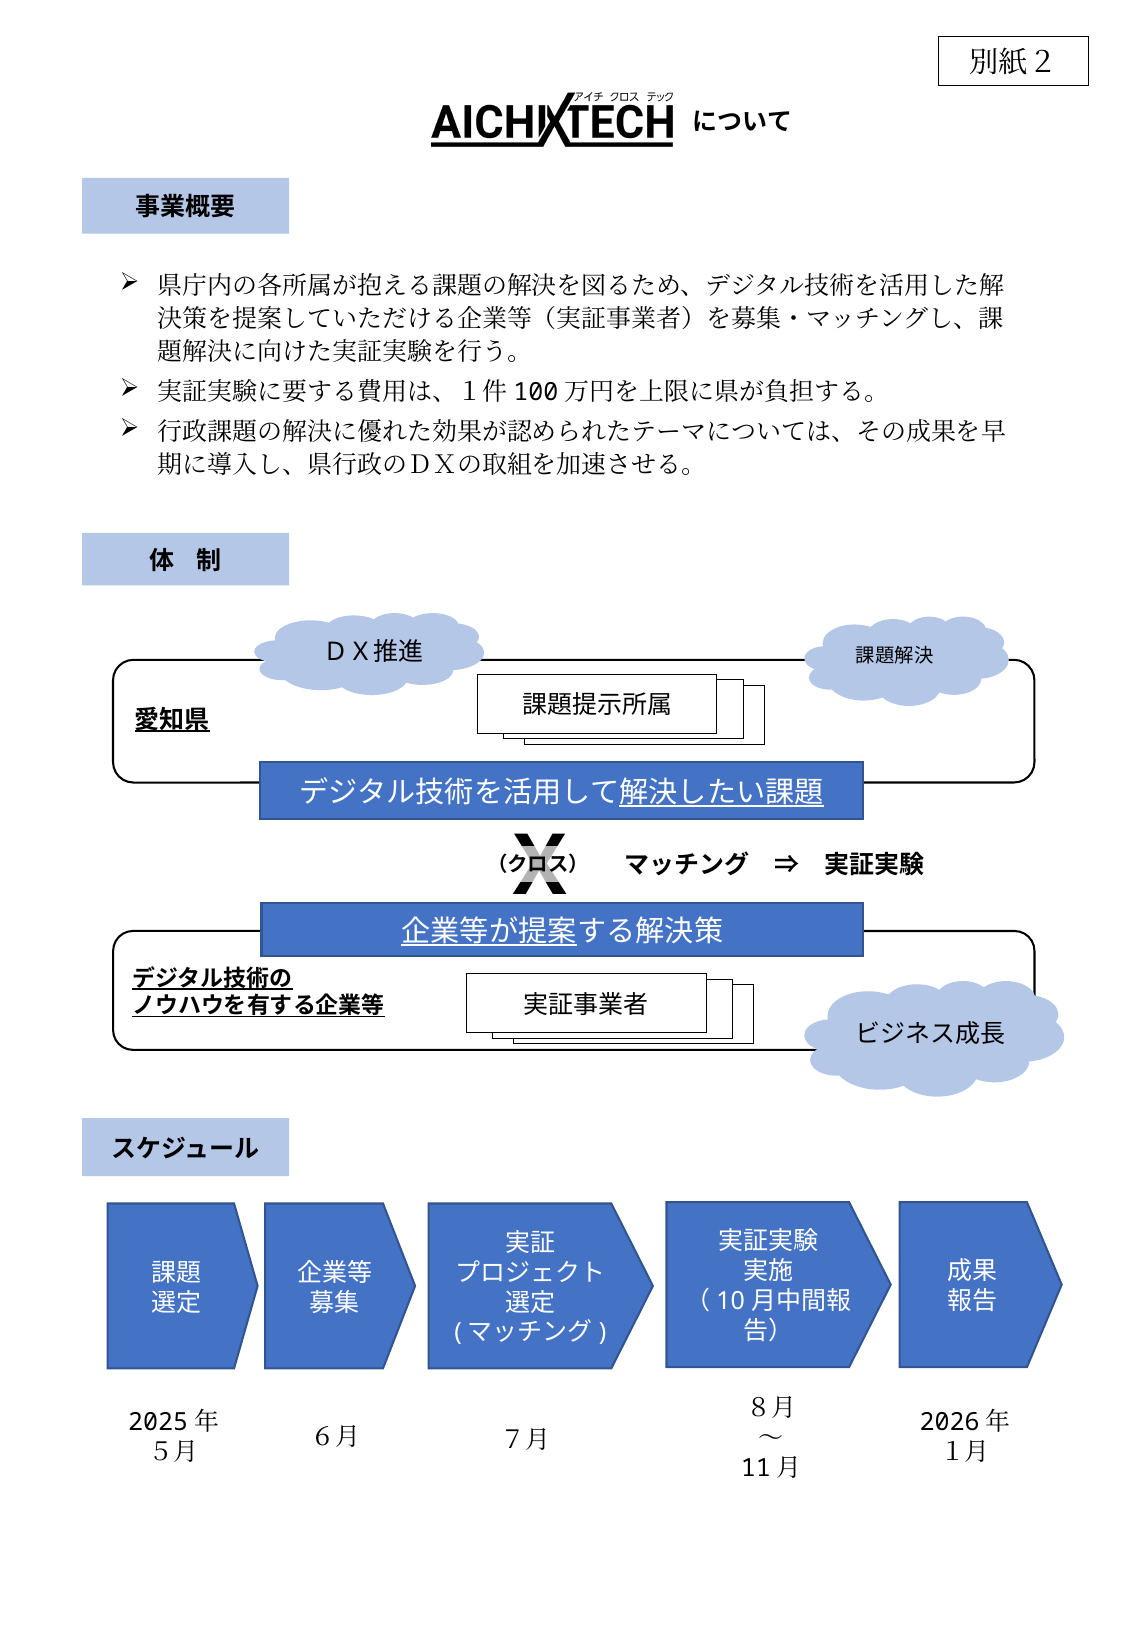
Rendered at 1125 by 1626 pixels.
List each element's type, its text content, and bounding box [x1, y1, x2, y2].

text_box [82, 532, 1065, 1514]
picture [431, 92, 673, 147]
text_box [82, 177, 1028, 512]
text_box について [692, 105, 882, 136]
text_box 別紙２ [938, 36, 1089, 86]
